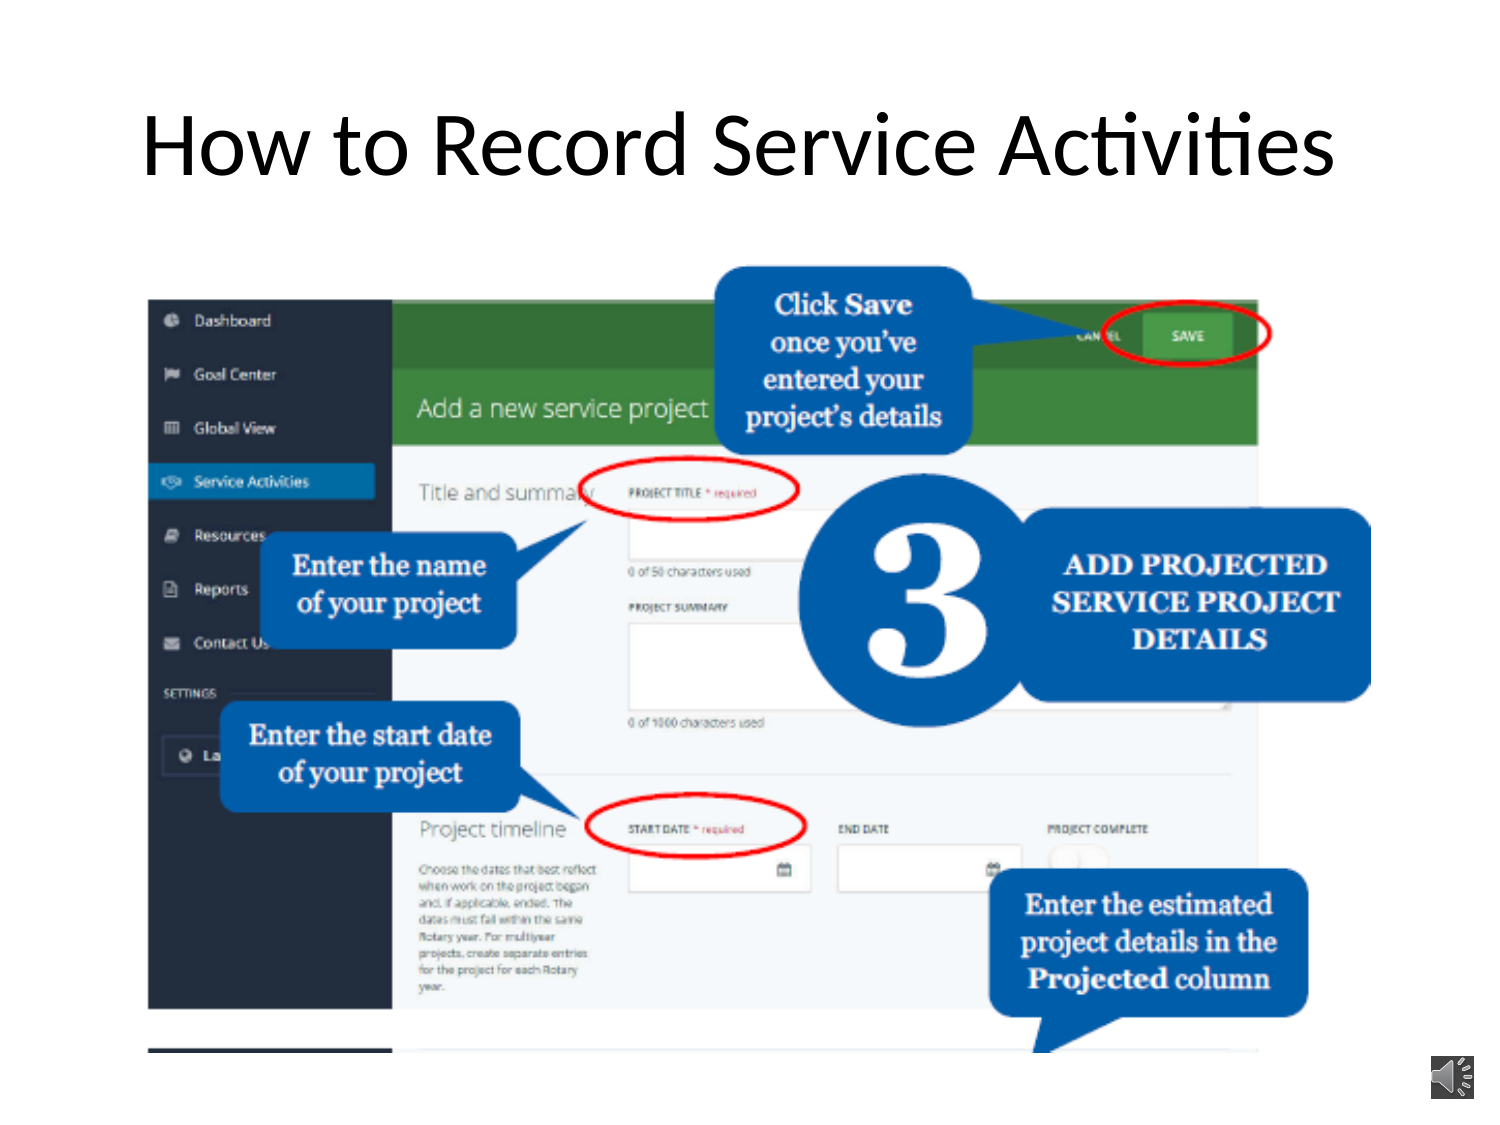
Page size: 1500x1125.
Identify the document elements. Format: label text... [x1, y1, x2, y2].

picture [1430, 1055, 1476, 1101]
title How to Record Service Activities [75, 45, 1425, 233]
picture [99, 234, 1372, 1053]
